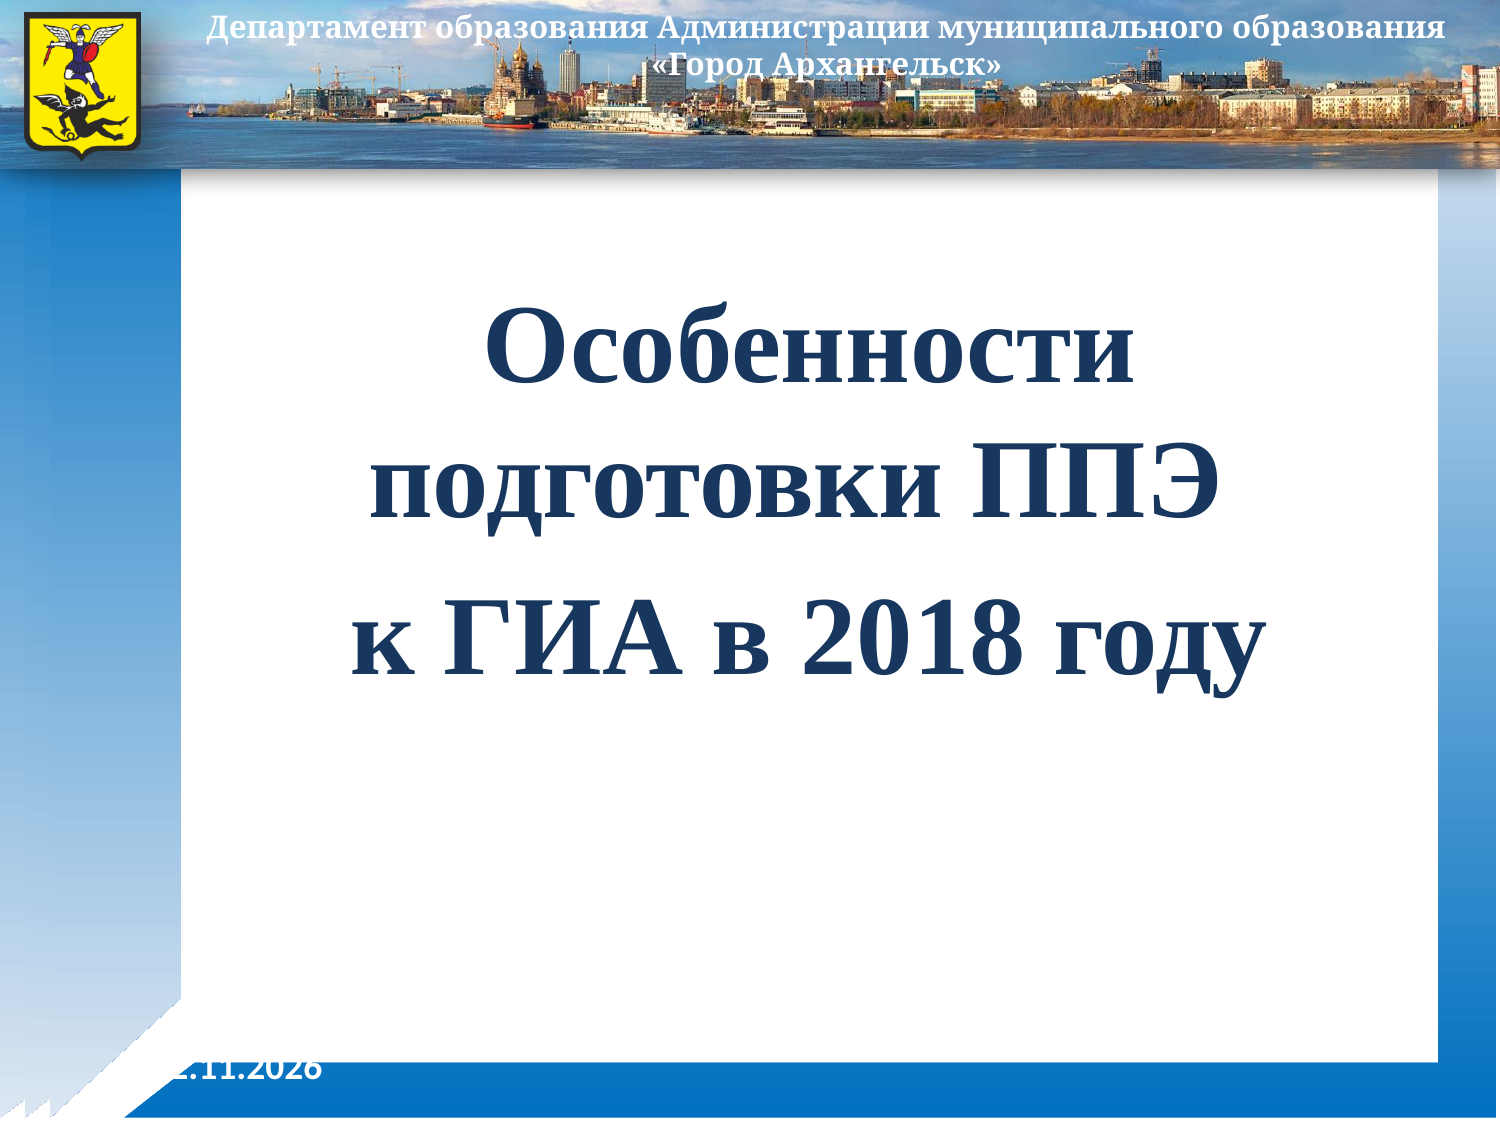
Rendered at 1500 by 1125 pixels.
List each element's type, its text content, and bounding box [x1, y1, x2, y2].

list Особенности подготовки ППЭ к ГИА в 2018 году [194, 262, 1425, 1005]
text_box 18.04.2018 [135, 1034, 486, 1095]
picture [0, 0, 1500, 169]
